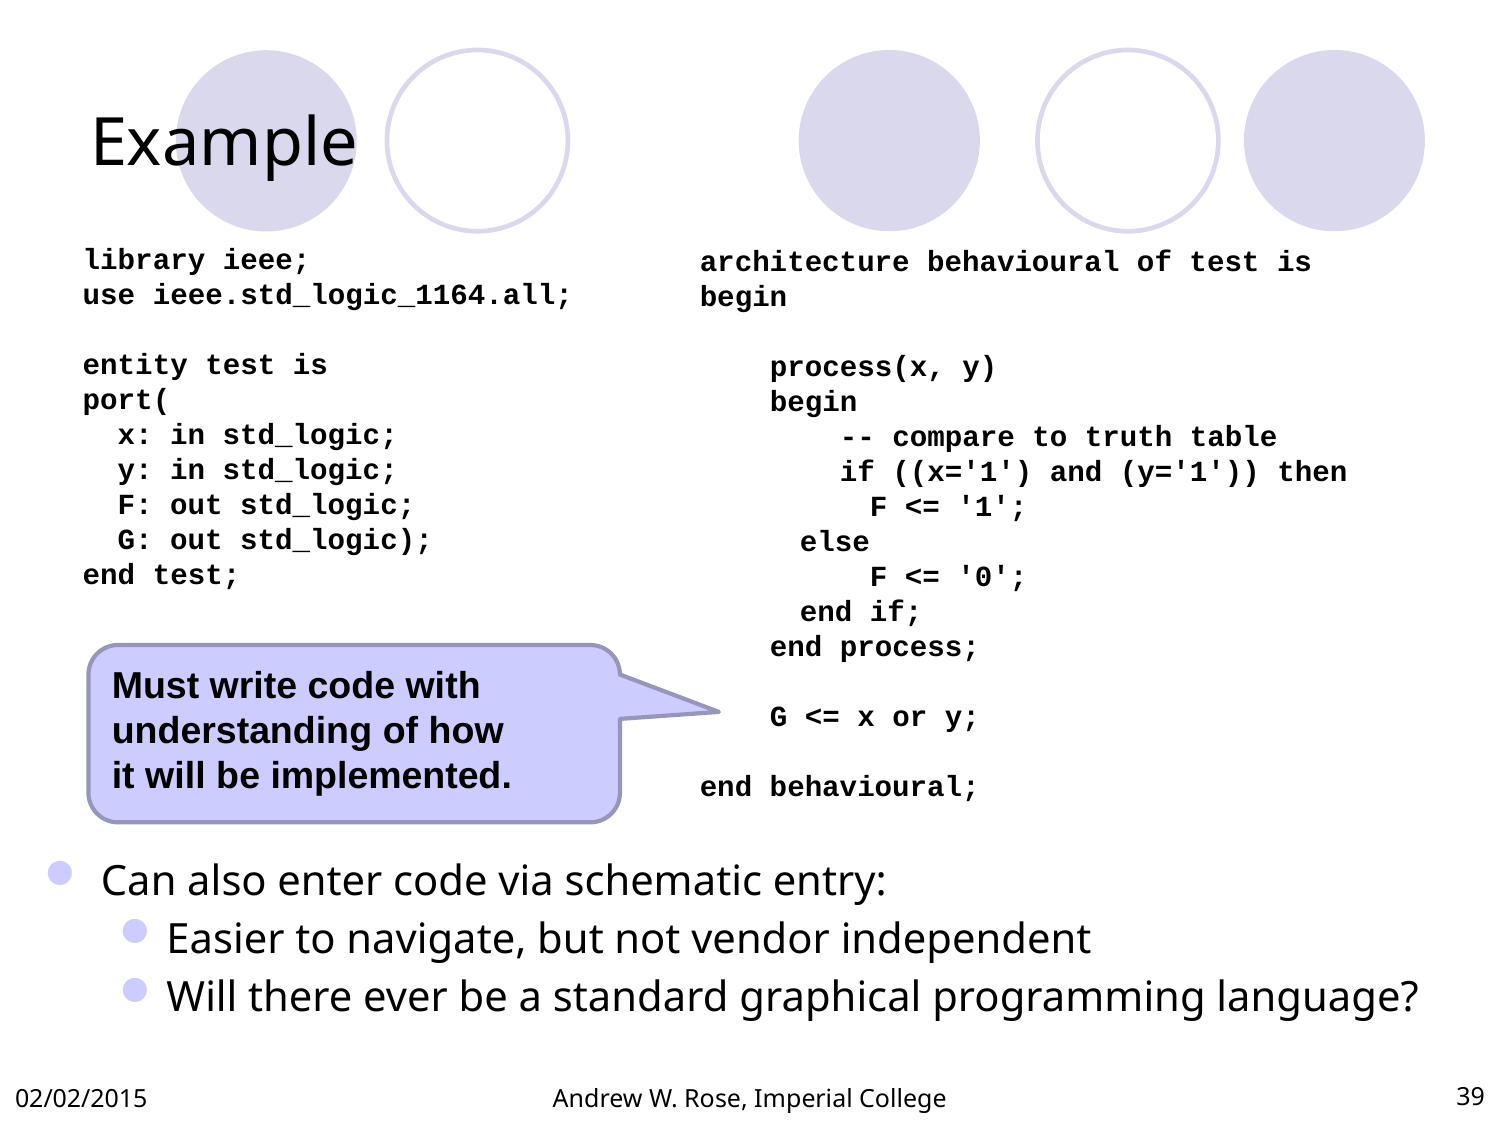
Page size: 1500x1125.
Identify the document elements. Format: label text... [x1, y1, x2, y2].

text_box library ieee; use ieee.std_logic_1164.all; entity test is port( x: in std_logic; y: in std_logic; F: out std_logic; G: out std_logic); end test; [67, 233, 656, 633]
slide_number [0, 1070, 350, 1125]
slide_number 39 [1149, 1070, 1500, 1125]
text_box architecture behavioural of test is begin process(x, y) begin -- compare to truth table if ((x='1') and (y='1')) then F <= '1'; else F <= '0'; end if; end process; G <= x or y; end behavioural; [685, 235, 1436, 810]
footer Andrew W. Rose, Imperial College [512, 1070, 988, 1125]
title Example [75, 45, 1425, 233]
text_box Must write code with understanding of how it will be implemented. [86, 642, 721, 825]
list Can also enter code via schematic entry: Easier to navigate, but not vendor independent Will there ever be a standard graphical programming language? [29, 846, 1500, 1106]
